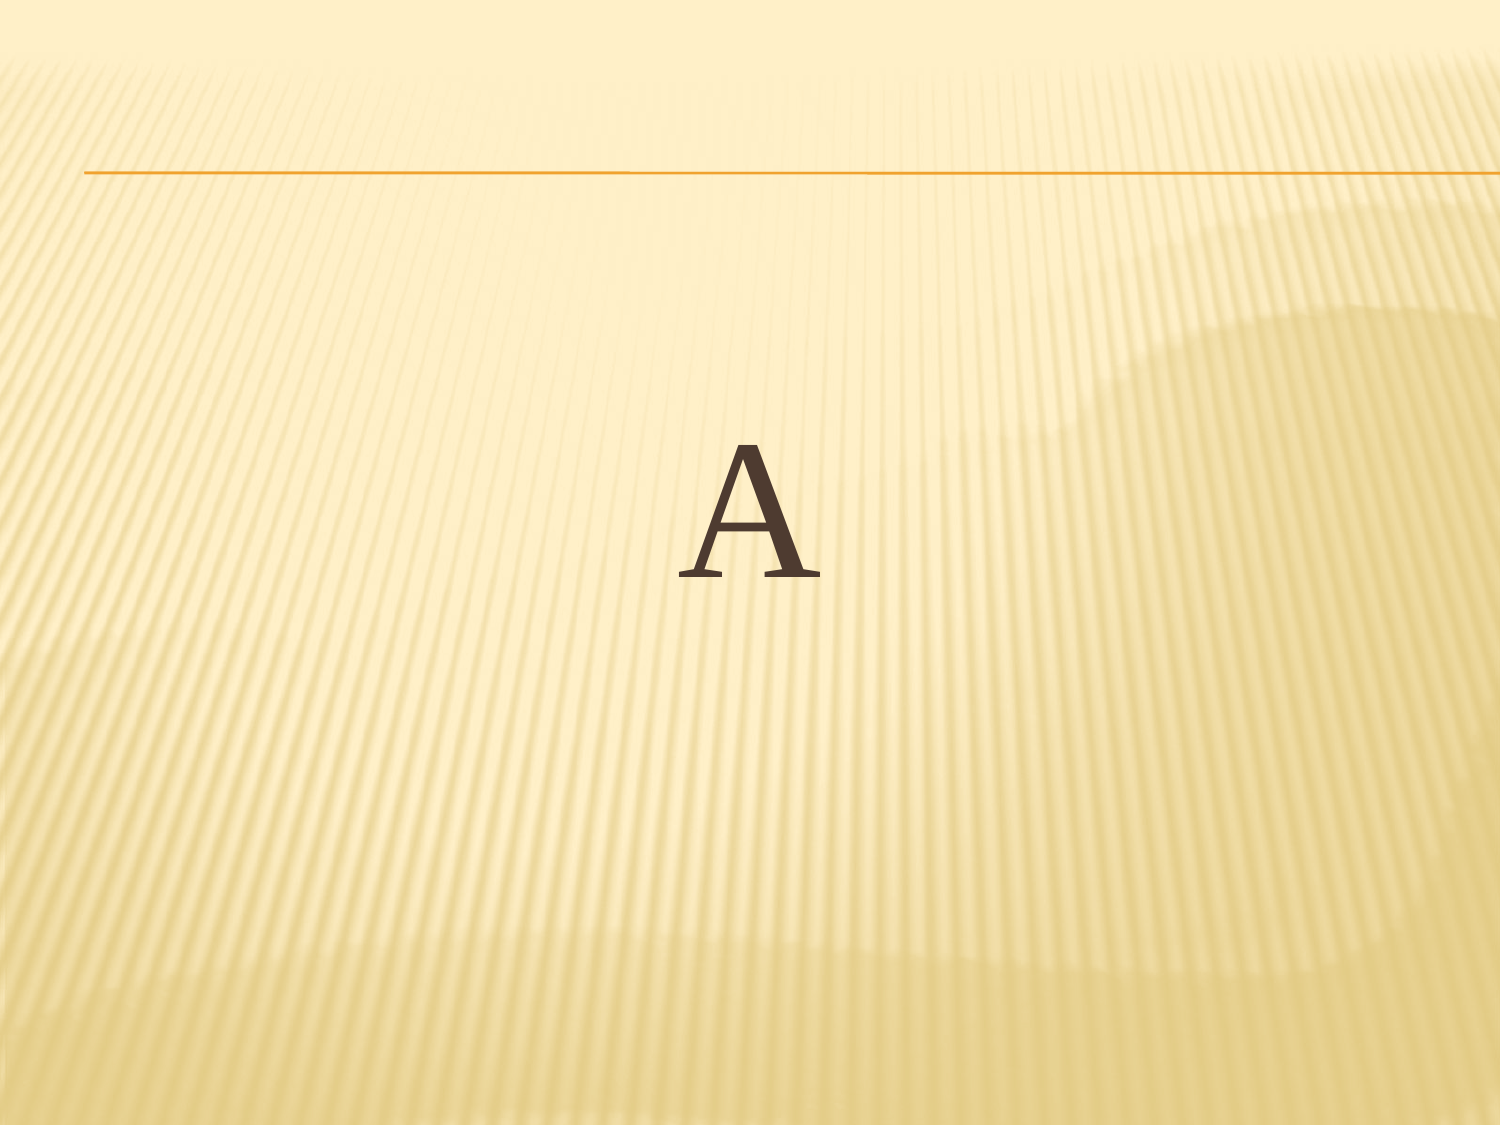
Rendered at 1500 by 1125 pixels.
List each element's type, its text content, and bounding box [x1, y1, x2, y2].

title A [75, 45, 1425, 950]
